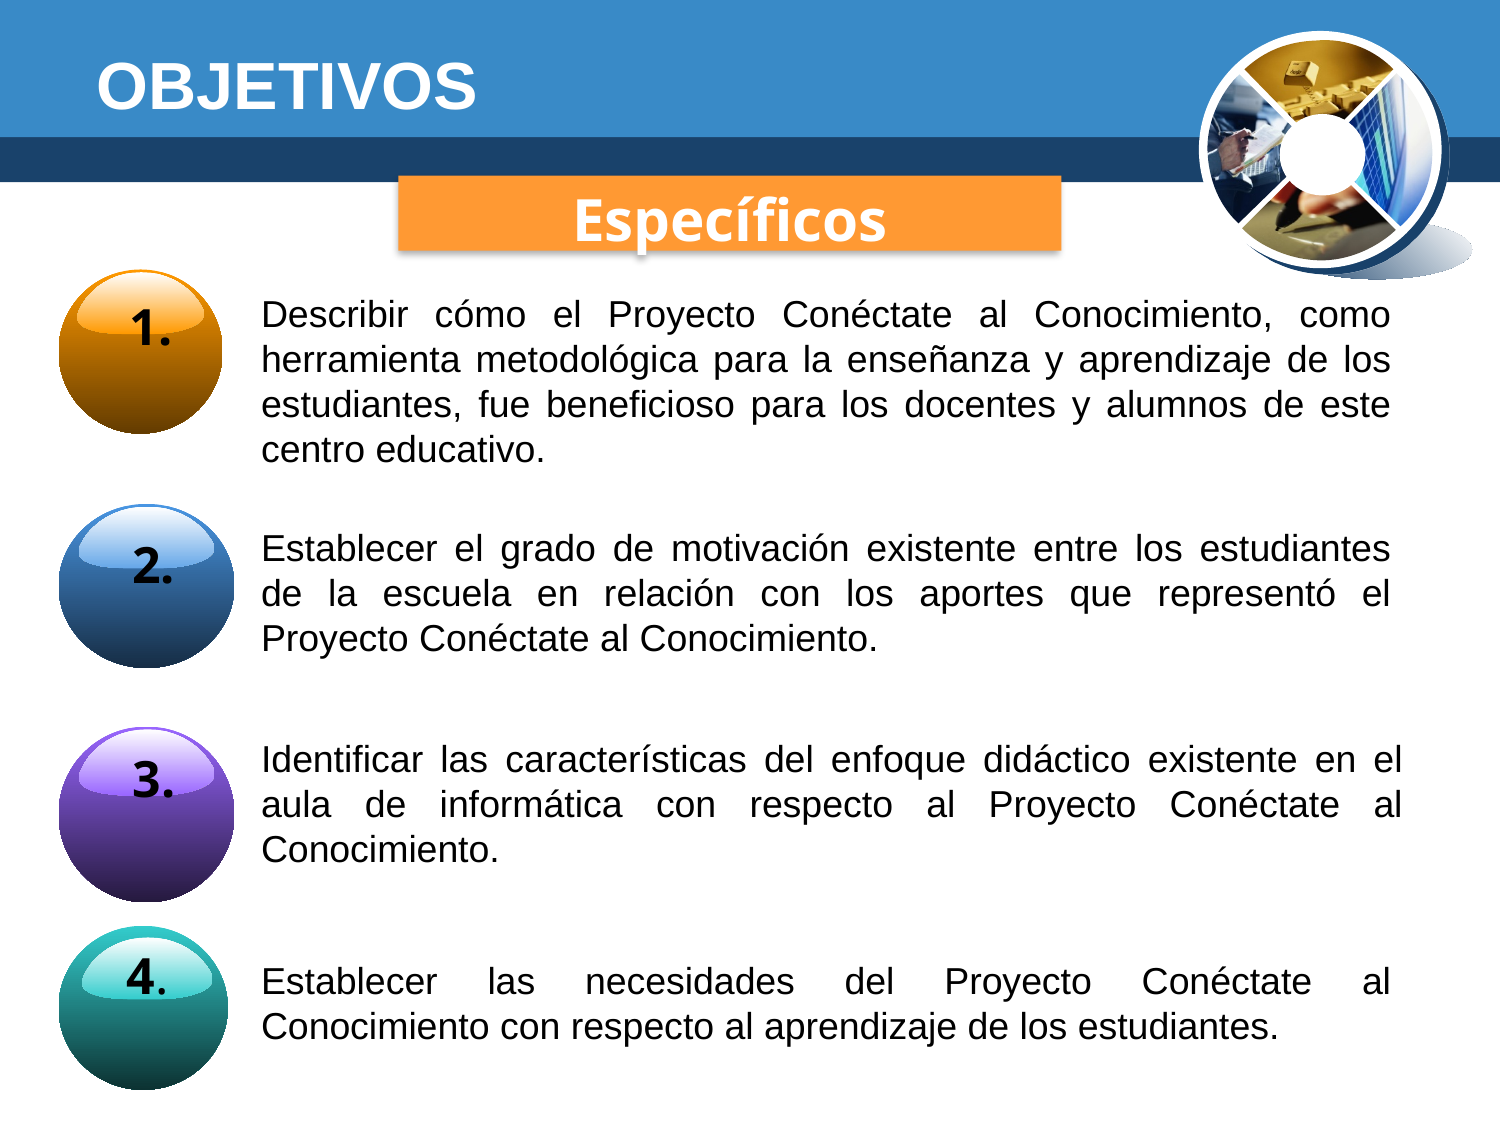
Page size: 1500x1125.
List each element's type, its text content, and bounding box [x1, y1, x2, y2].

text_box Identificar las características del enfoque didáctico existente en el aula de informática con respecto al Proyecto Conéctate al Conocimiento. [246, 727, 1418, 878]
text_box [58, 269, 223, 434]
picture [1242, 181, 1396, 261]
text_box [58, 925, 228, 1091]
text_box Describir cómo el Proyecto Conéctate al Conocimiento, como herramienta metodológica para la enseñanza y aprendizaje de los estudiantes, fue beneficioso para los docentes y alumnos de este centro educativo. [246, 282, 1407, 478]
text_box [58, 503, 235, 669]
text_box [58, 726, 235, 903]
text_box OBJETIVOS [81, 35, 774, 130]
picture [1349, 73, 1433, 227]
picture [1207, 74, 1292, 224]
picture [1244, 40, 1394, 122]
text_box Establecer el grado de motivación existente entre los estudiantes de la escuela en relación con los aportes que representó el Proyecto Conéctate al Conocimiento. [246, 516, 1407, 712]
text_box Específicos [398, 175, 1062, 251]
text_box Establecer las necesidades del Proyecto Conéctate al Conocimiento con respecto al aprendizaje de los estudiantes. [246, 949, 1407, 1055]
